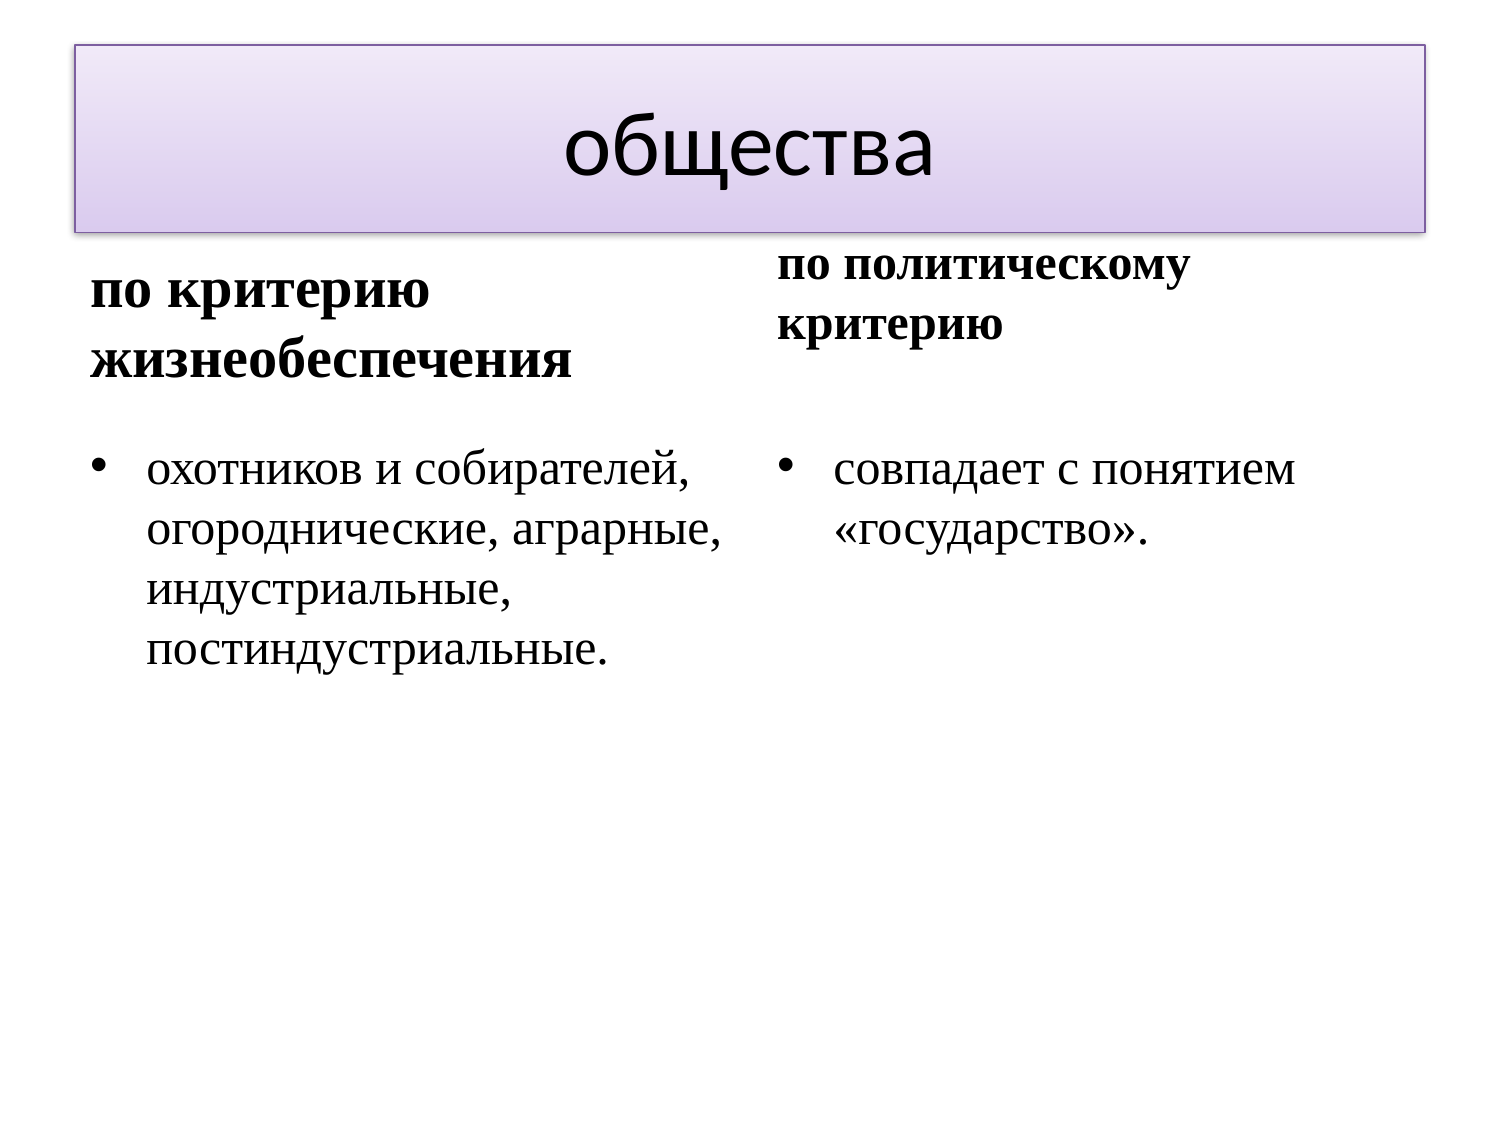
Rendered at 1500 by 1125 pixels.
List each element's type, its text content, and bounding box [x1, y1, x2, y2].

title общества [74, 44, 1426, 233]
list совпадает с понятием «государство». [761, 356, 1425, 1005]
list по политическому критерию [761, 251, 1425, 356]
list по критерию жизнеобеспечения [75, 251, 738, 356]
list охотников и собирателей, огороднические, аграрные, индустриальные, постиндустриальные. [75, 356, 738, 1005]
